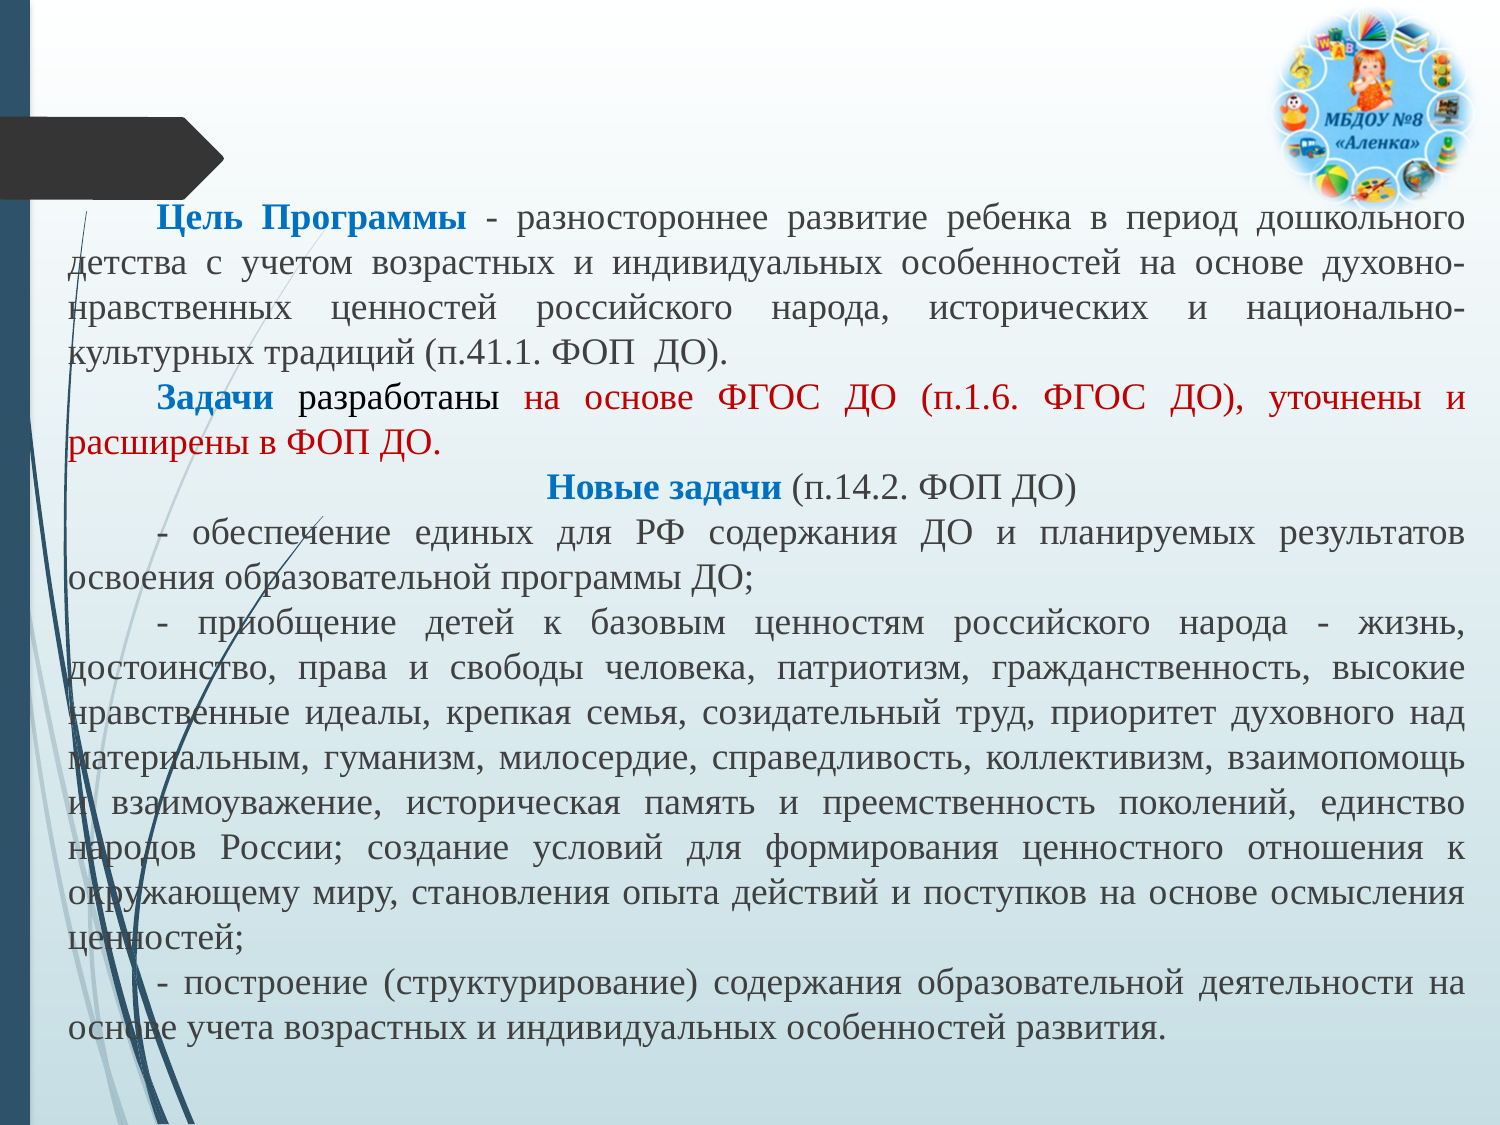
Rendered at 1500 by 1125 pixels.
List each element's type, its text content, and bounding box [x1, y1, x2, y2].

picture [1263, 0, 1482, 222]
text_box Цель Программы - разностороннее развитие ребенка в период дошкольного детства с учетом возрастных и индивидуальных особенностей на основе духовно-нравственных ценностей российского народа, исторических и национально-культурных традиций (п.41.1. ФОП ДО). Задачи разработаны на основе ФГОС ДО (п.1.6. ФГОС ДО), уточнены и расширены в ФОП ДО. Новые задачи (п.14.2. ФОП ДО) - обеспечение единых для РФ содержания ДО и планируемых результатов освоения образовательной программы ДО; - приобщение детей к базовым ценностям российского народа - жизнь, достоинство, права и свободы человека, патриотизм, гражданственность, высокие нравственные идеалы, крепкая семья, созидательный труд, приоритет духовного над материальным, гуманизм, милосердие, справедливость, коллективизм, взаимопомощь и взаимоуважение, историческая память и преемственность поколений, единство народов России; создание условий для формирования ценностного отношения к окружающему миру, становления опыта действий и поступков на основе осмысления ценностей; - построение (структурирование) содержания образовательной деятельности на основе учета возрастных и индивидуальных особенностей развития. [53, 184, 1482, 1055]
